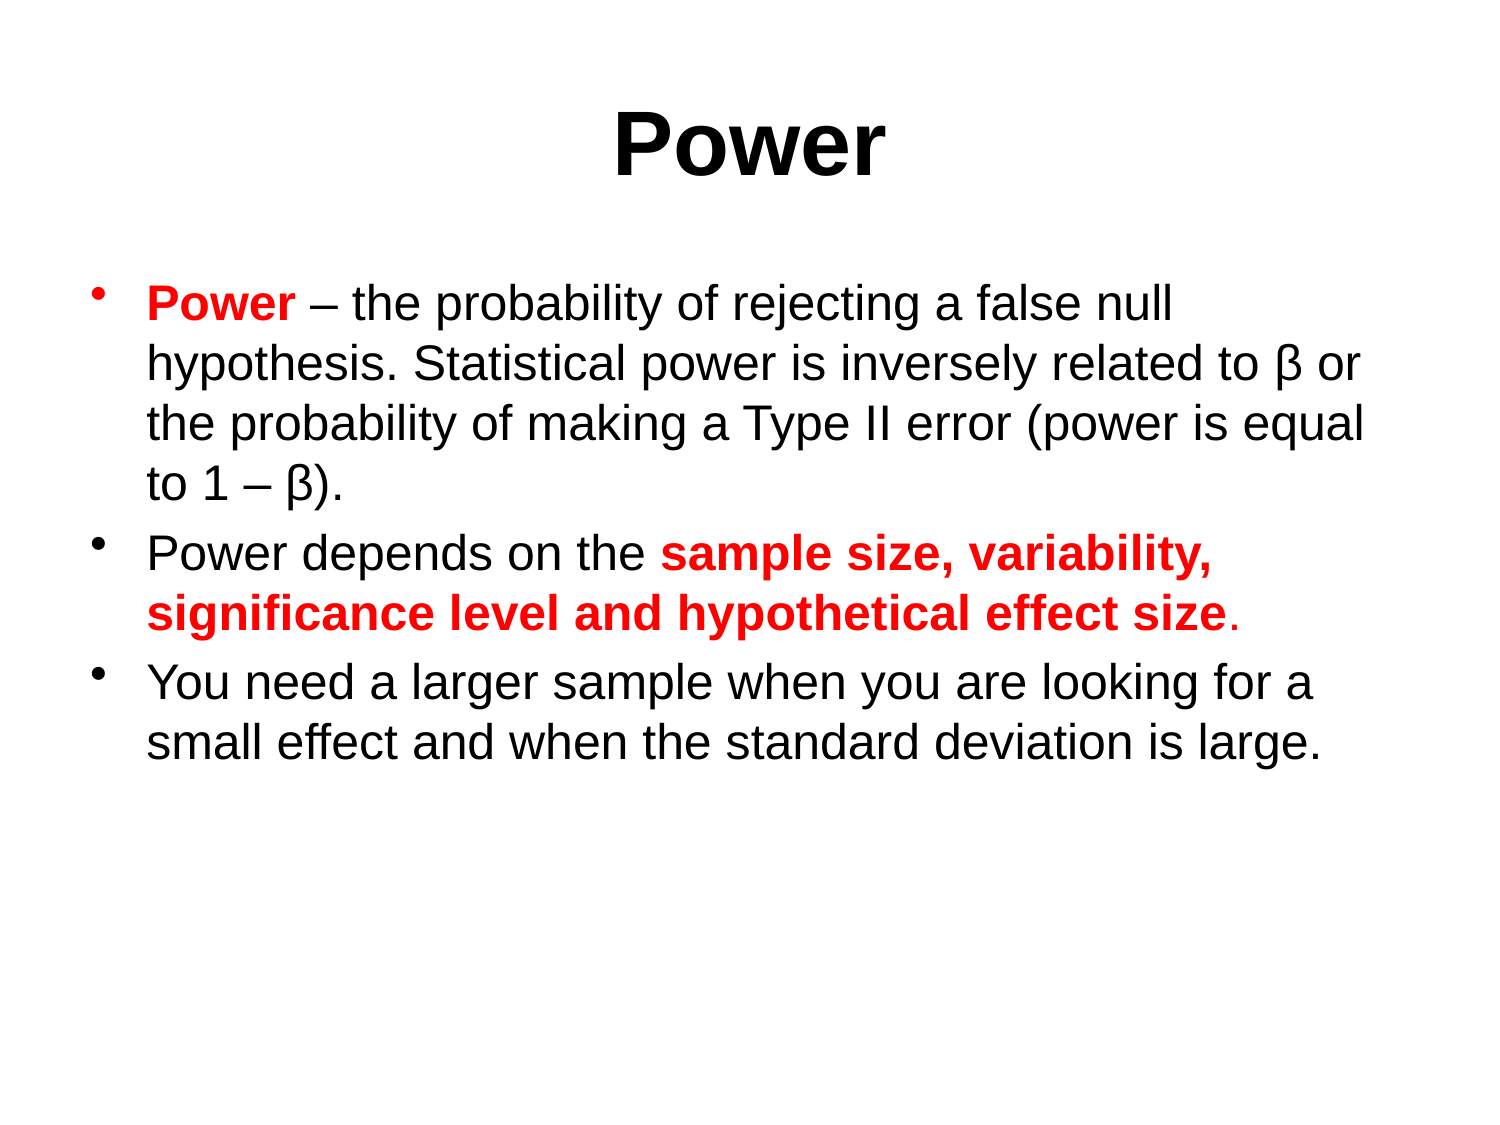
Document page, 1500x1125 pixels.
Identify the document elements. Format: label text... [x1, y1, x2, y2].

list Power – the probability of rejecting a false null hypothesis. Statistical power is inversely related to β or the probability of making a Type II error (power is equal to 1 – β). Power depends on the sample size, variability, significance level and hypothetical effect size. You need a larger sample when you are looking for a small effect and when the standard deviation is large. [74, 262, 1426, 1006]
title Power [74, 44, 1426, 233]
